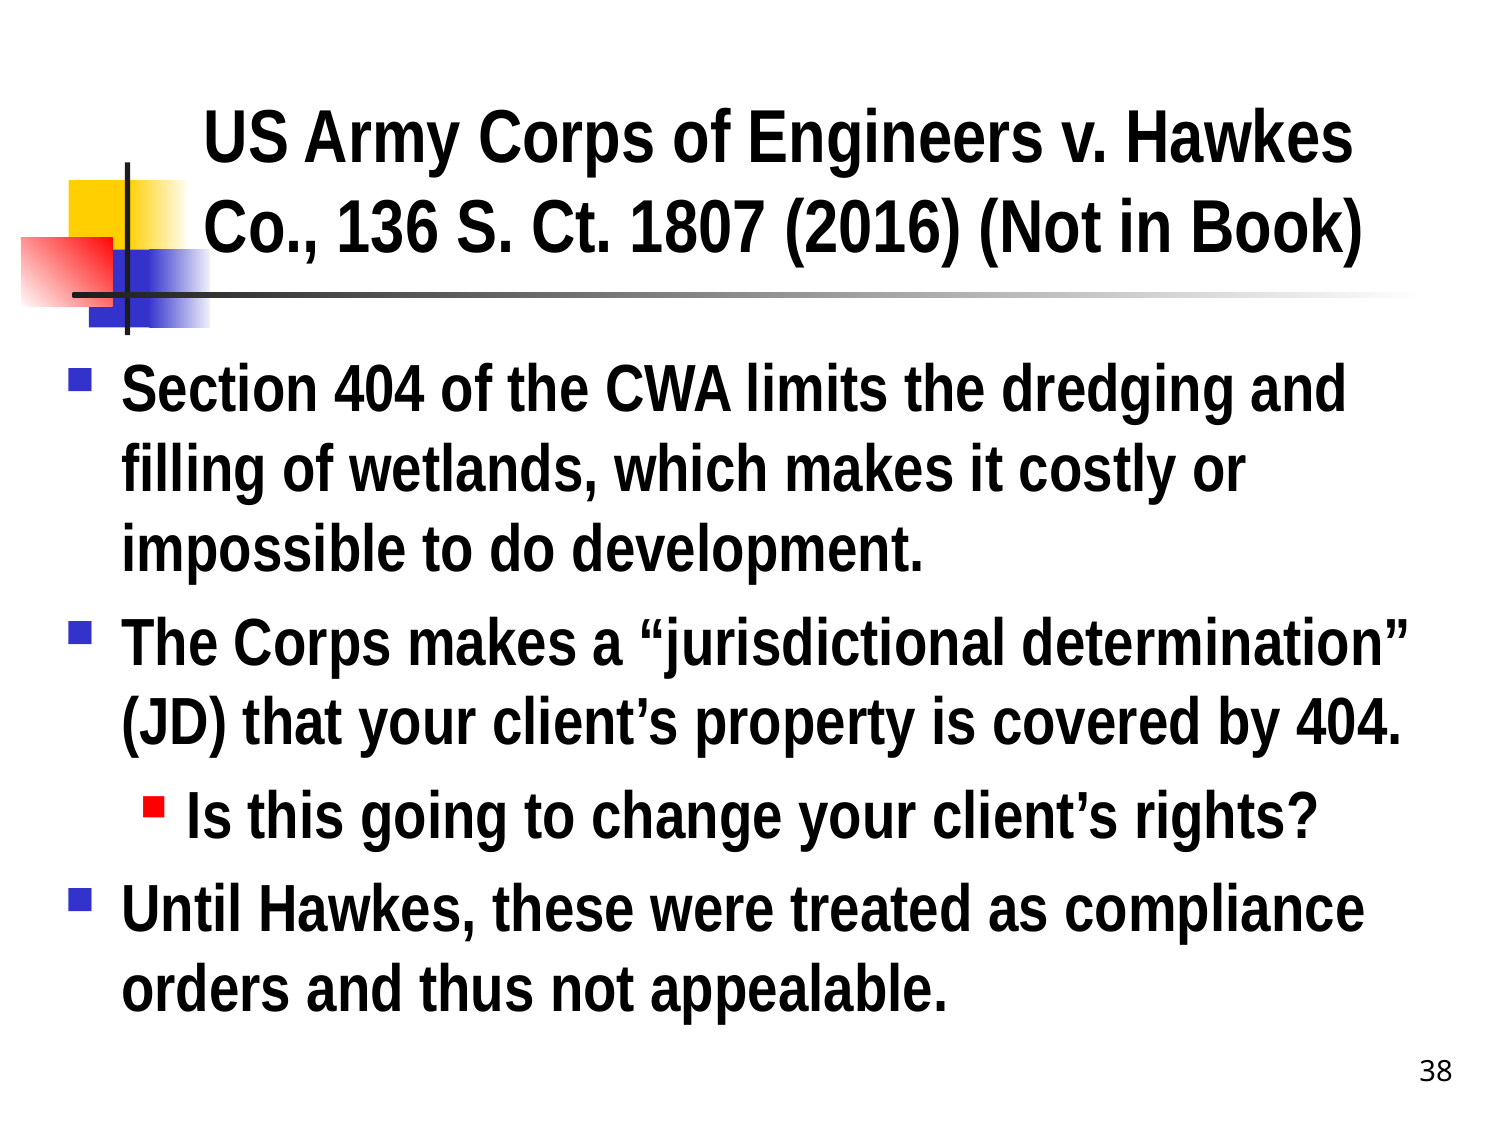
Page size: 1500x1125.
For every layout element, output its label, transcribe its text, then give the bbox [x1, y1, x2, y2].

slide_number 38 [1155, 1024, 1468, 1100]
list Section 404 of the CWA limits the dredging and filling of wetlands, which makes it costly or impossible to do development. The Corps makes a “jurisdictional determination” (JD) that your client’s property is covered by 404. Is this going to change your client’s rights? Until Hawkes, these were treated as compliance orders and thus not appealable. [50, 337, 1450, 1075]
title US Army Corps of Engineers v. Hawkes Co., 136 S. Ct. 1807 (2016) (Not in Book) [188, 35, 1468, 275]
